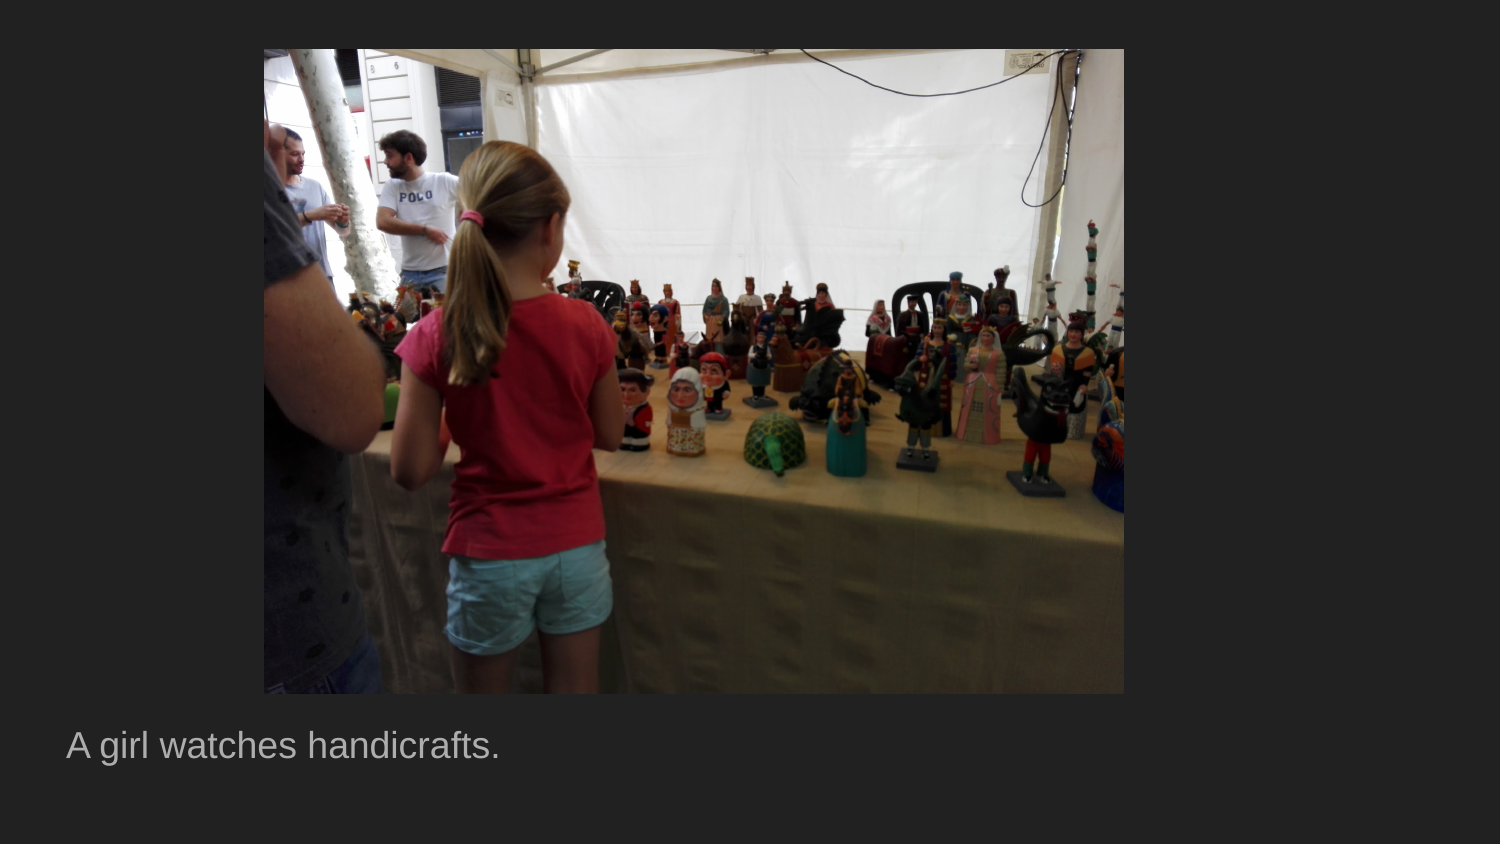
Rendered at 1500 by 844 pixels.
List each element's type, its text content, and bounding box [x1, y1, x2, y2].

list A girl watches handicrafts. [51, 694, 1036, 794]
picture [264, 49, 1124, 695]
